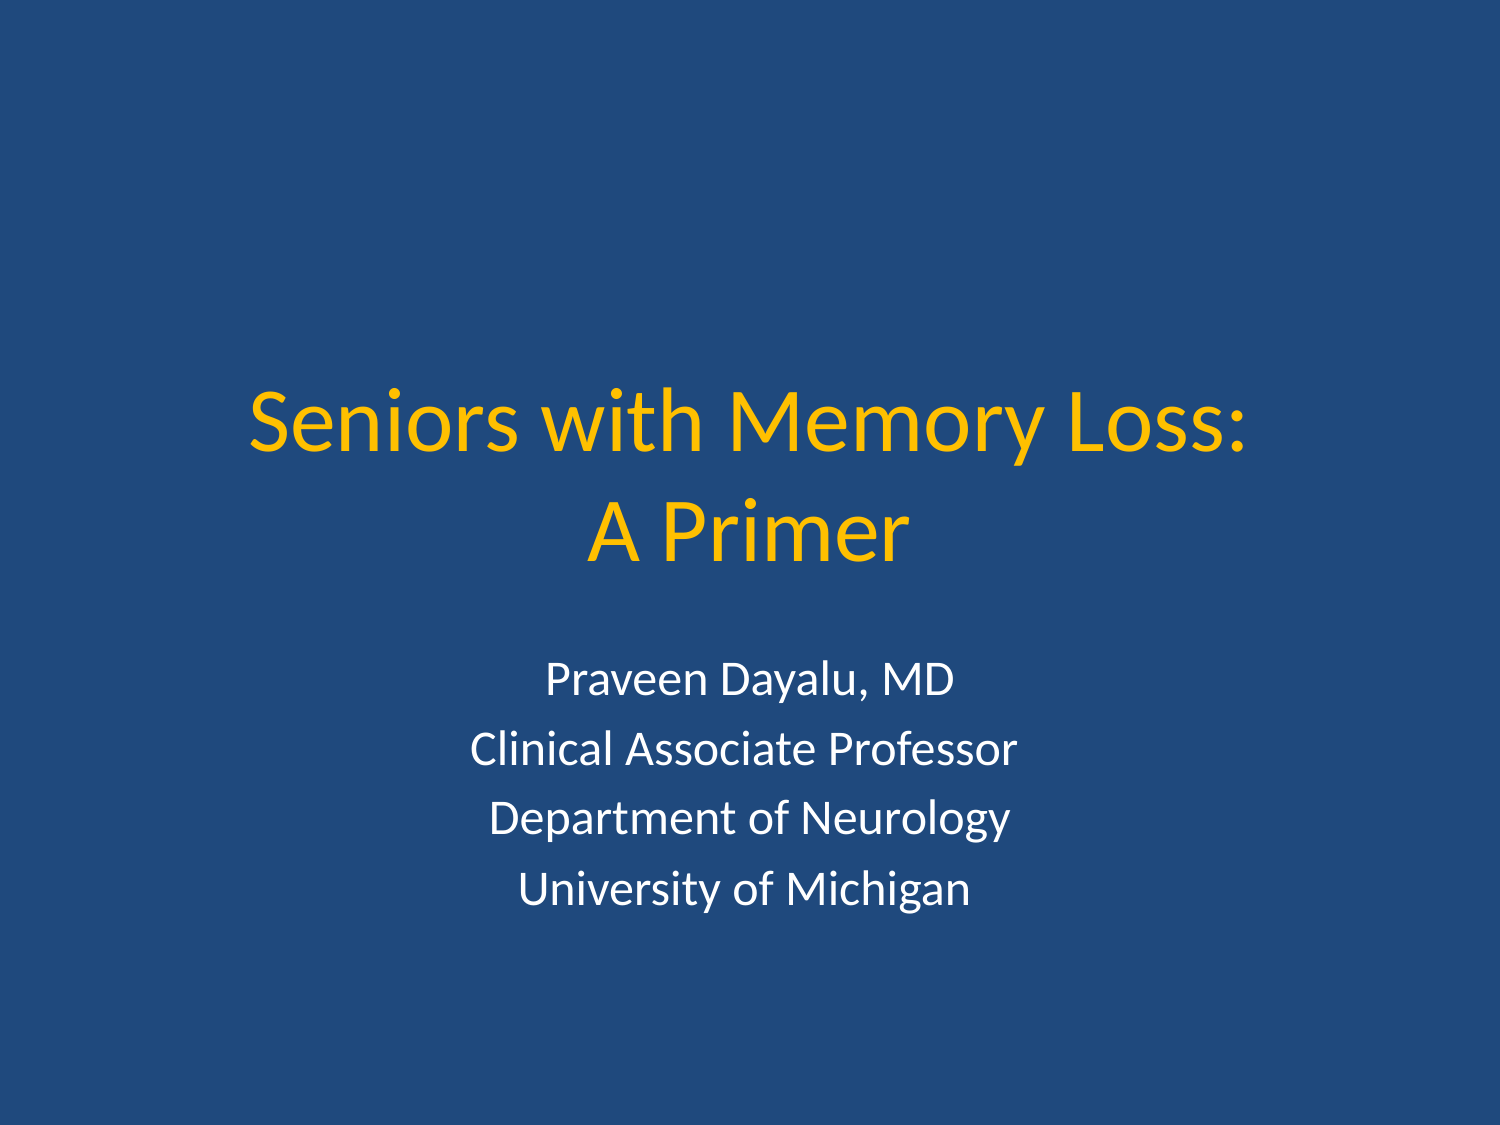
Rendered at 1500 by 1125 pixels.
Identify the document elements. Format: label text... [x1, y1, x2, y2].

subtitle Praveen Dayalu, MD Clinical Associate Professor Department of Neurology University of Michigan [225, 637, 1275, 925]
title Seniors with Memory Loss: A Primer [112, 349, 1388, 591]
